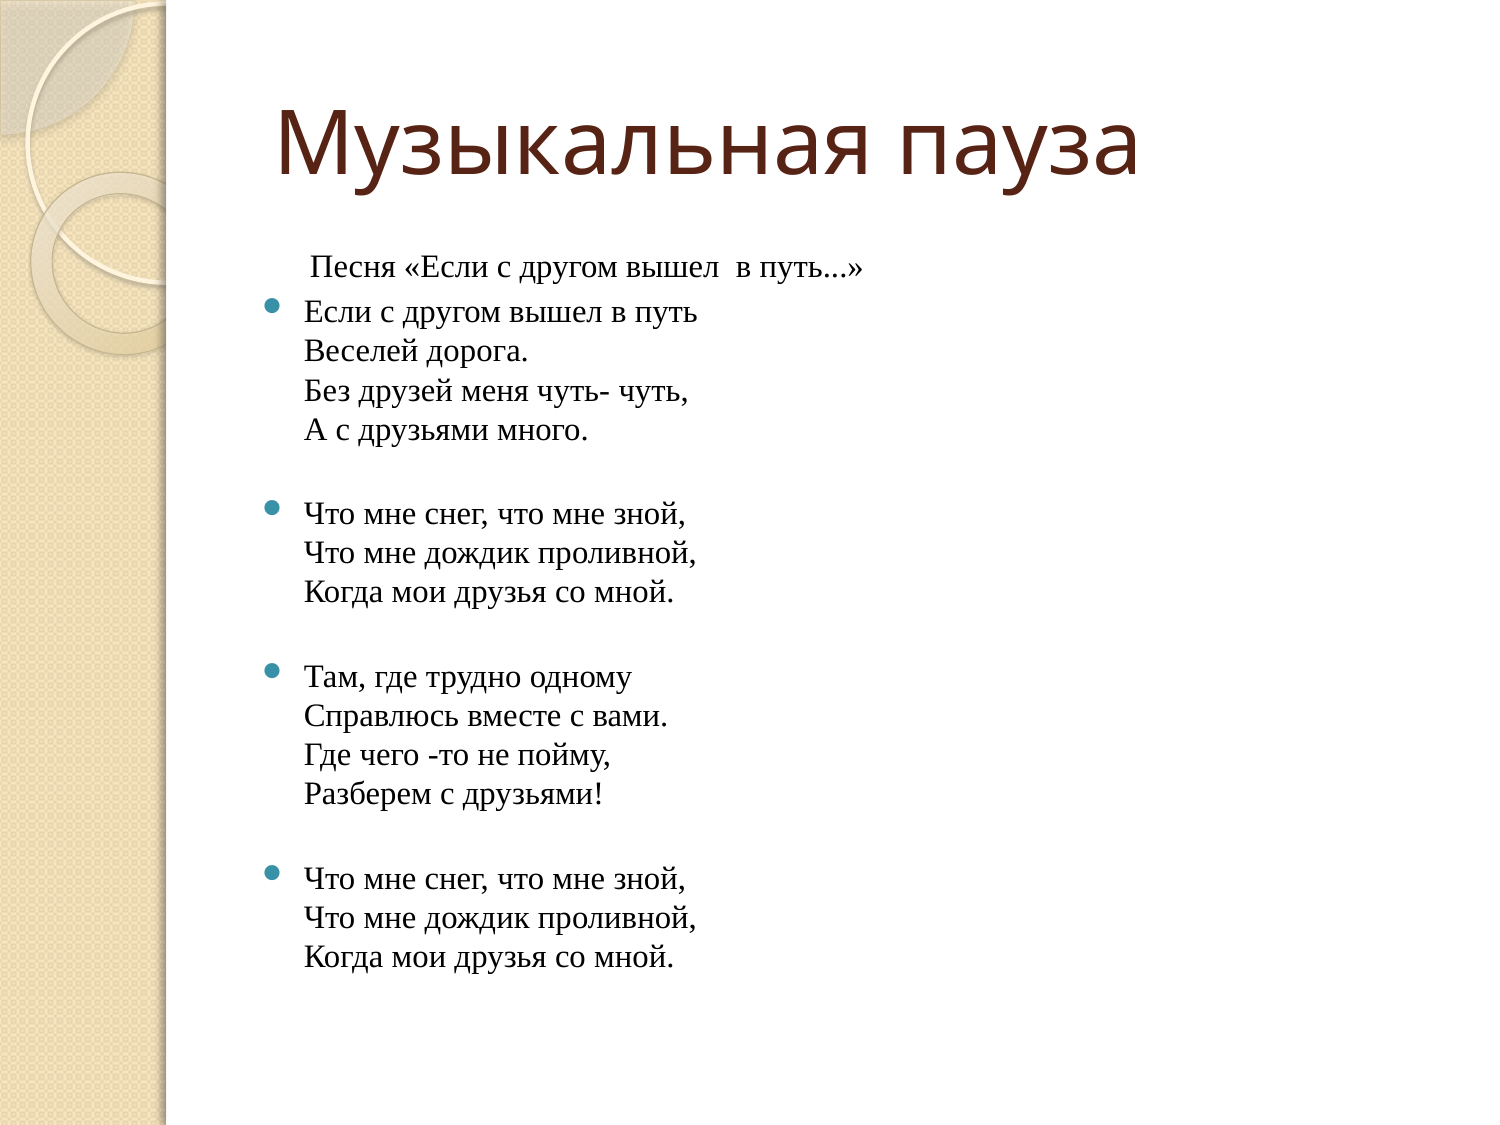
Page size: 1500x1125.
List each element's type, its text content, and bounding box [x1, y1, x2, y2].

list Песня «Если с другом вышел в путь...» Если с другом вышел в путь Веселей дорога. Без друзей меня чуть- чуть, А с друзьями много. Что мне снег, что мне зной, Что мне дождик проливной, Когда мои друзья со мной. Там, где трудно одному Справлюсь вместе с вами. Где чего -то не пойму, Разберем с друзьями! Что мне снег, что мне зной, Что мне дождик проливной, Когда мои друзья со мной. [235, 237, 1466, 1025]
title Музыкальная пауза [235, 45, 1466, 233]
